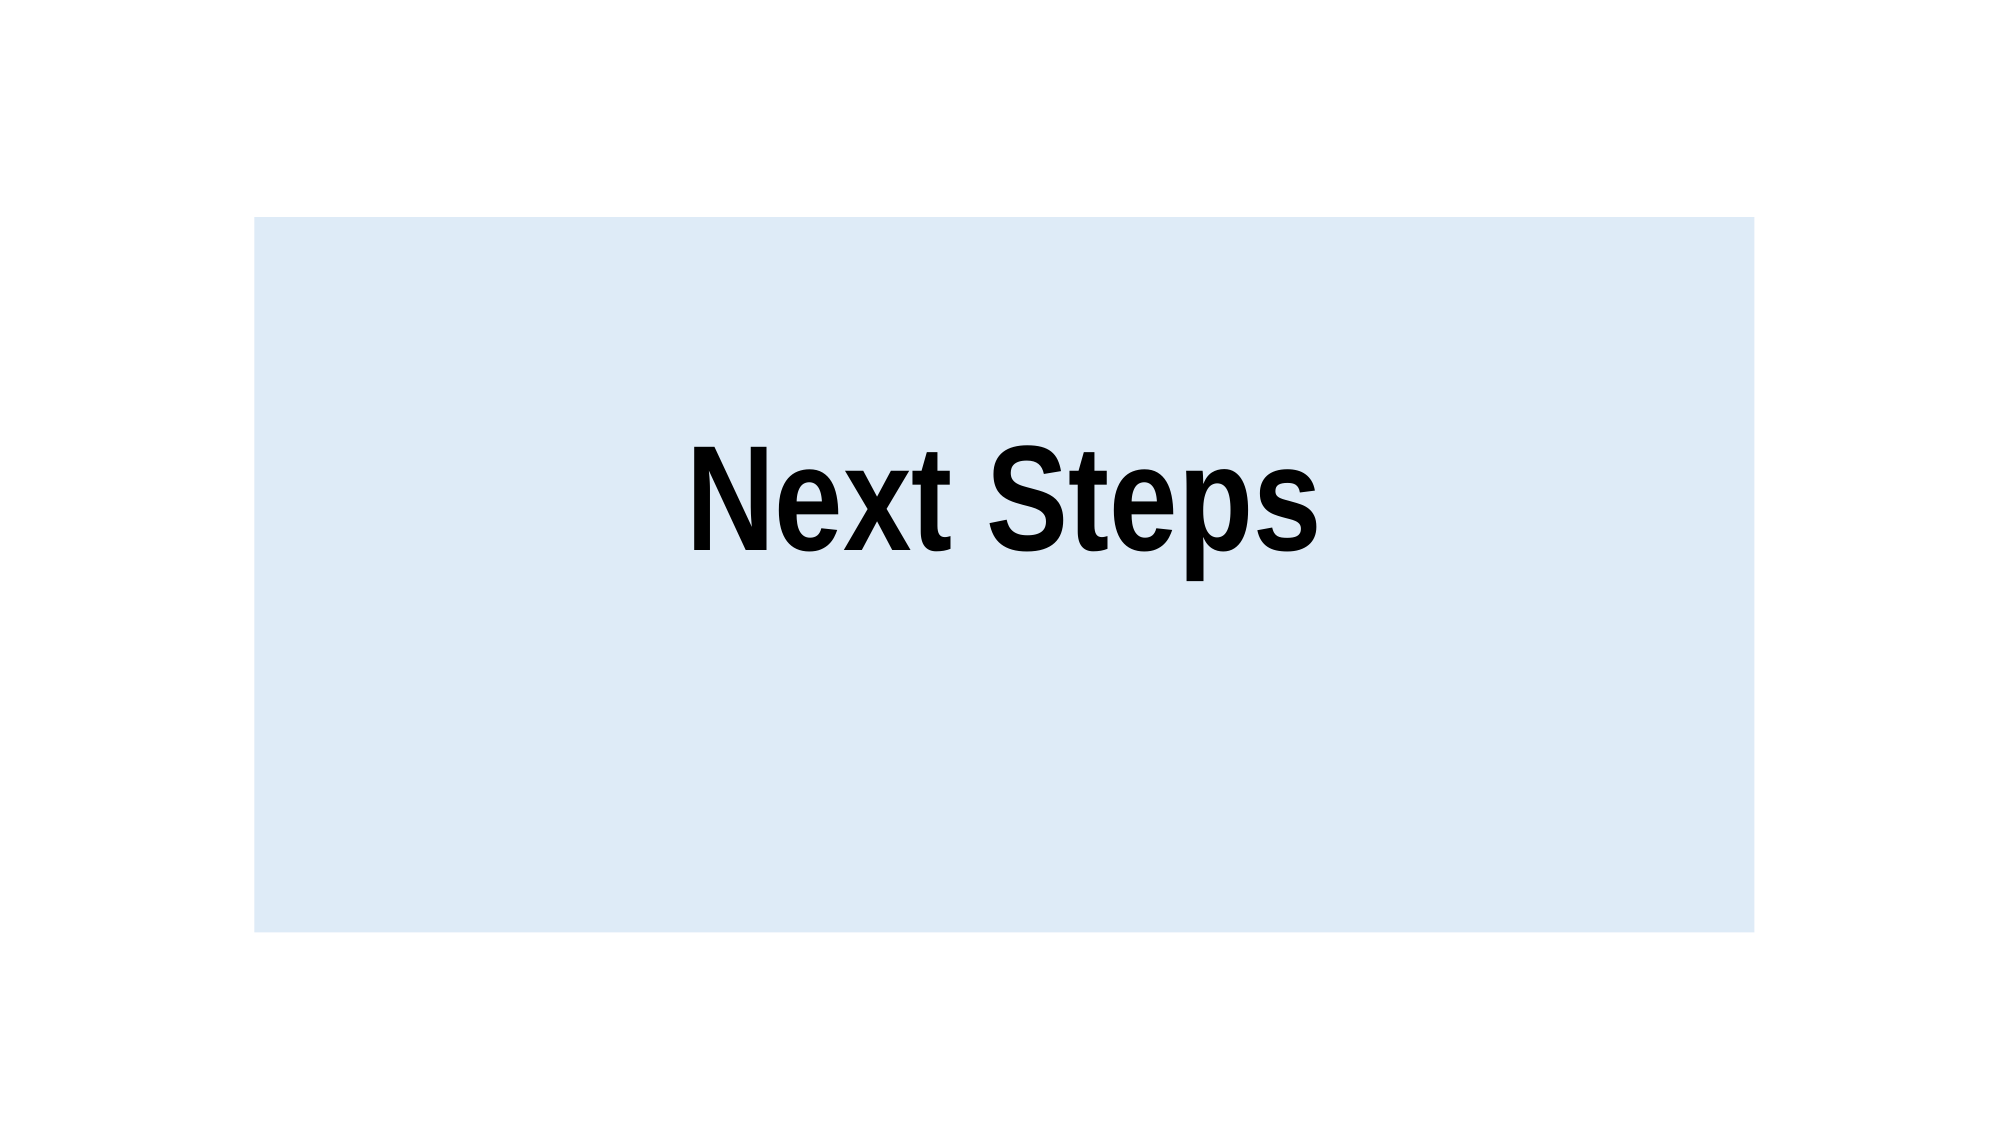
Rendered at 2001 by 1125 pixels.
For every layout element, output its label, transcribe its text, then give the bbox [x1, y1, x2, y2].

title Next Steps [254, 217, 1755, 933]
